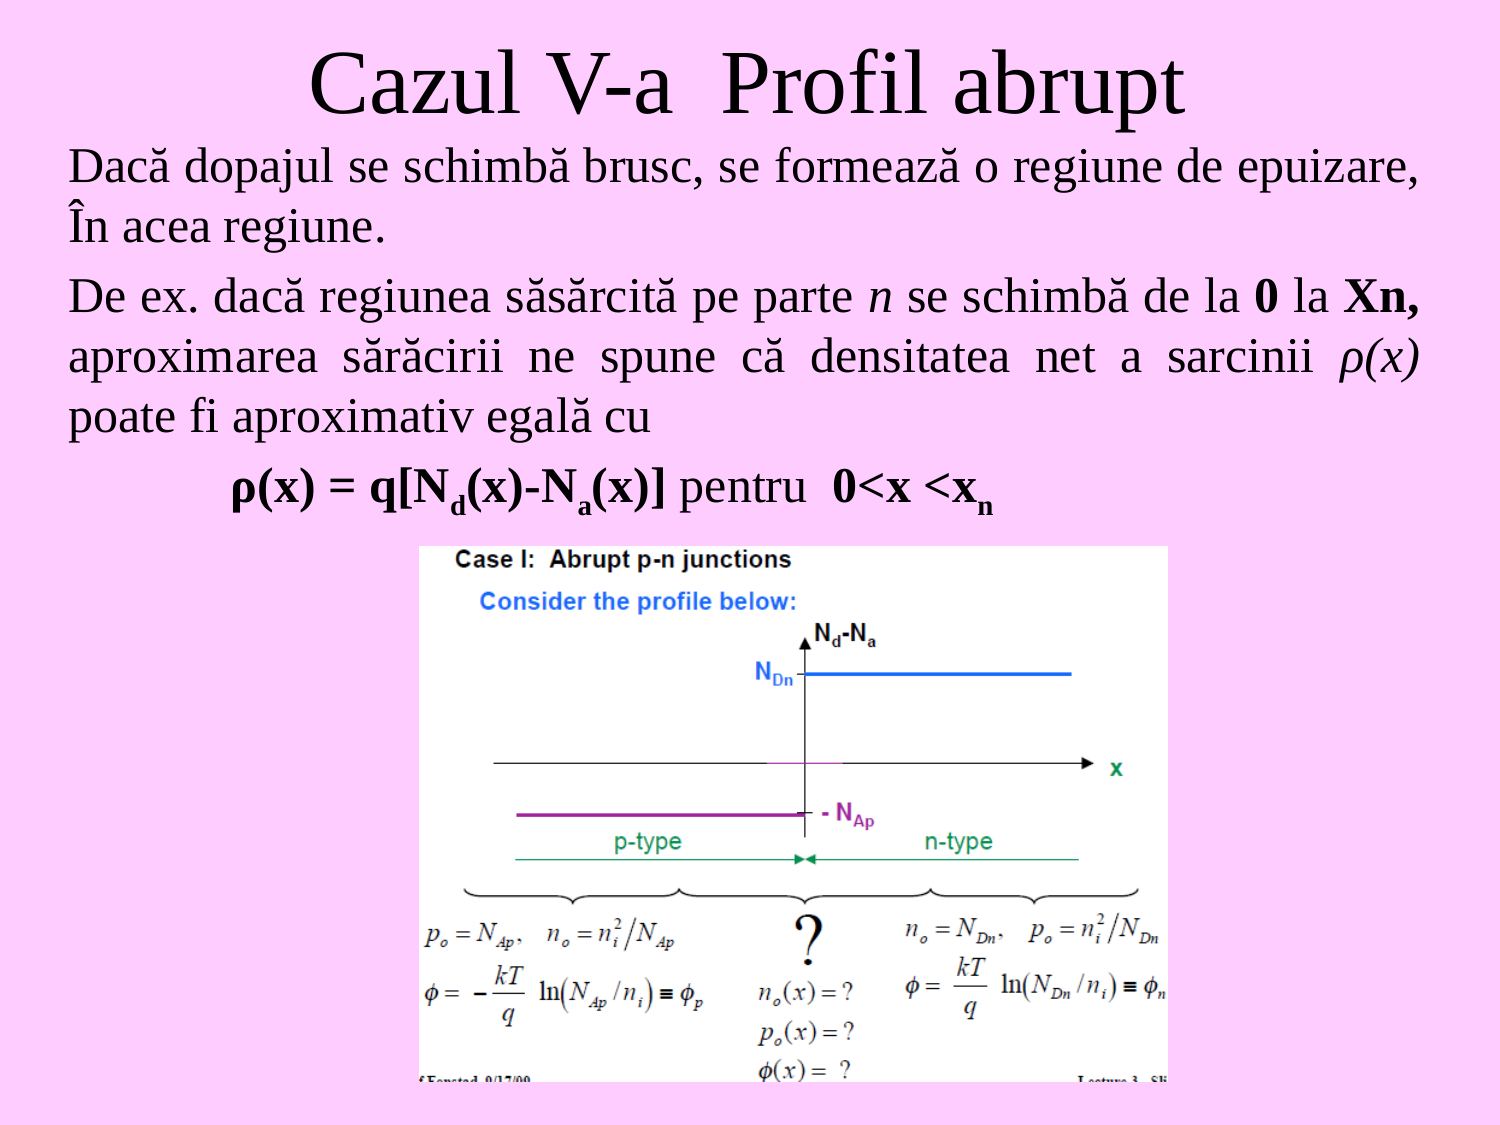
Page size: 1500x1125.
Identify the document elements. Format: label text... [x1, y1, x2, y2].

title Cazul V-a Profil abrupt [110, 28, 1386, 125]
picture [419, 546, 1168, 1082]
list Dacă dopajul se schimbă brusc, se formează o regiune de epuizare, În acea regiune. De ex. dacă regiunea săsărcită pe parte n se schimbă de la 0 la Xn, aproximarea sărăcirii ne spune că densitatea net a sarcinii ρ(x) poate fi aproximativ egală cu ρ(x) = q[Nd(x)-Na(x)] pentru 0<x <xn [53, 125, 1436, 551]
